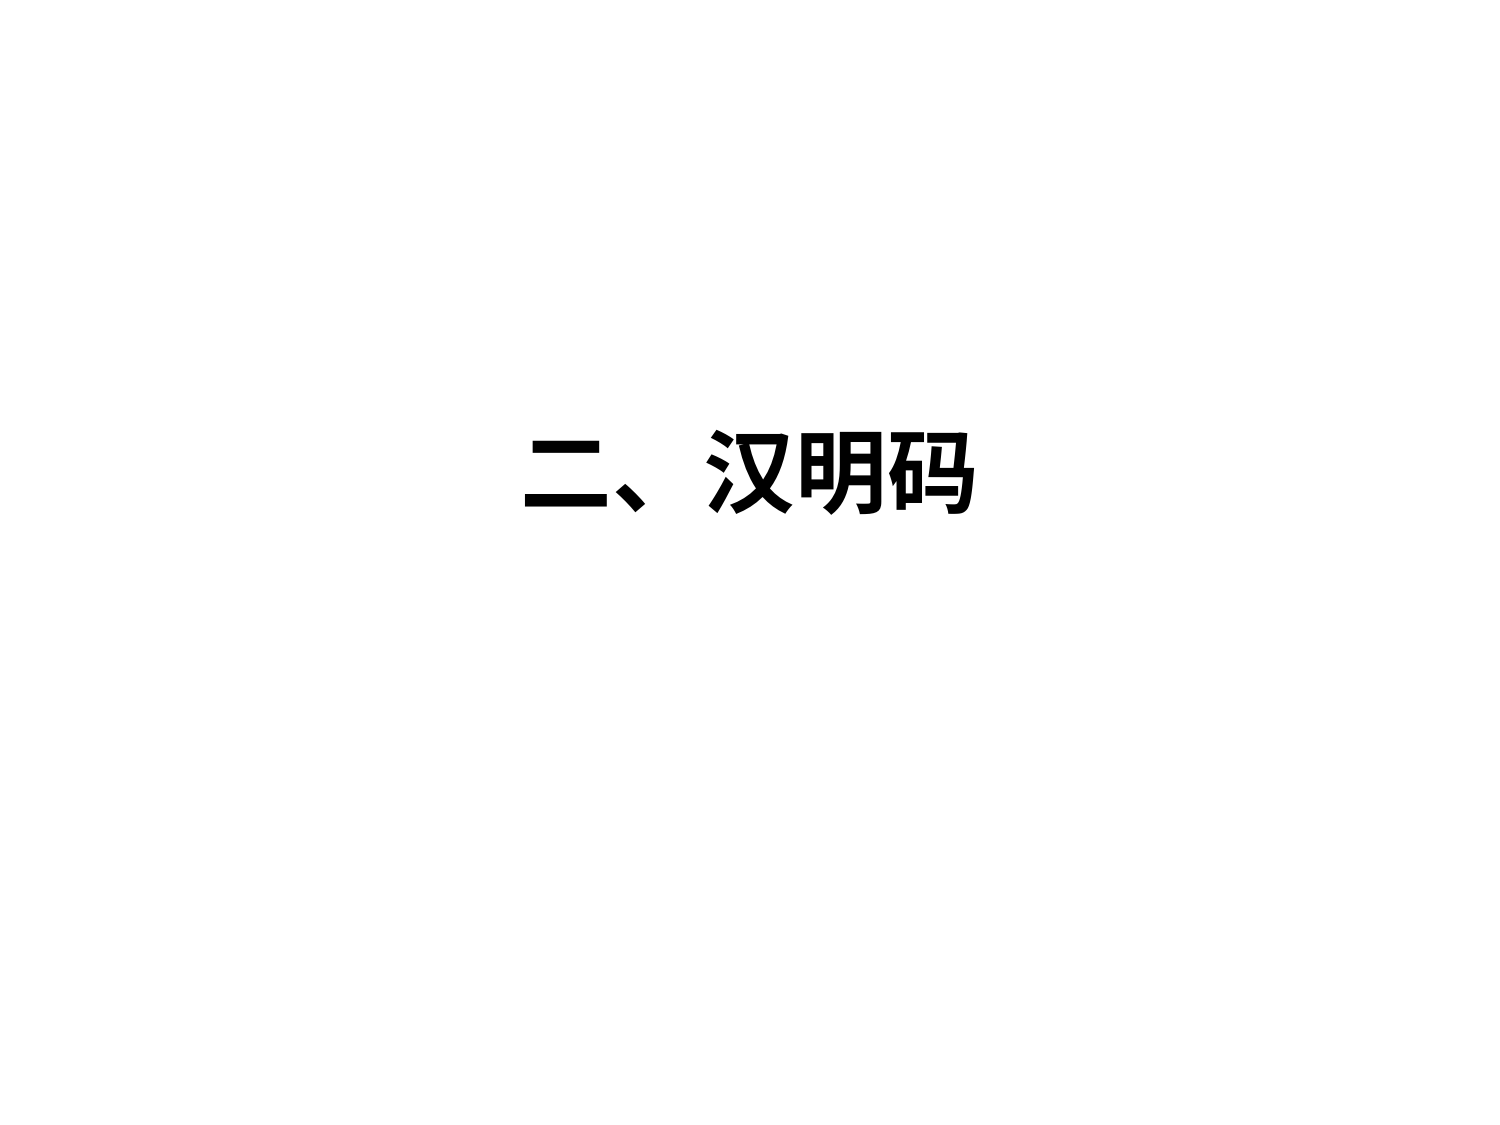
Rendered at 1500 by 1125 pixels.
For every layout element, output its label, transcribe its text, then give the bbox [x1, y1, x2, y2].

title 二、汉明码 [112, 349, 1388, 591]
